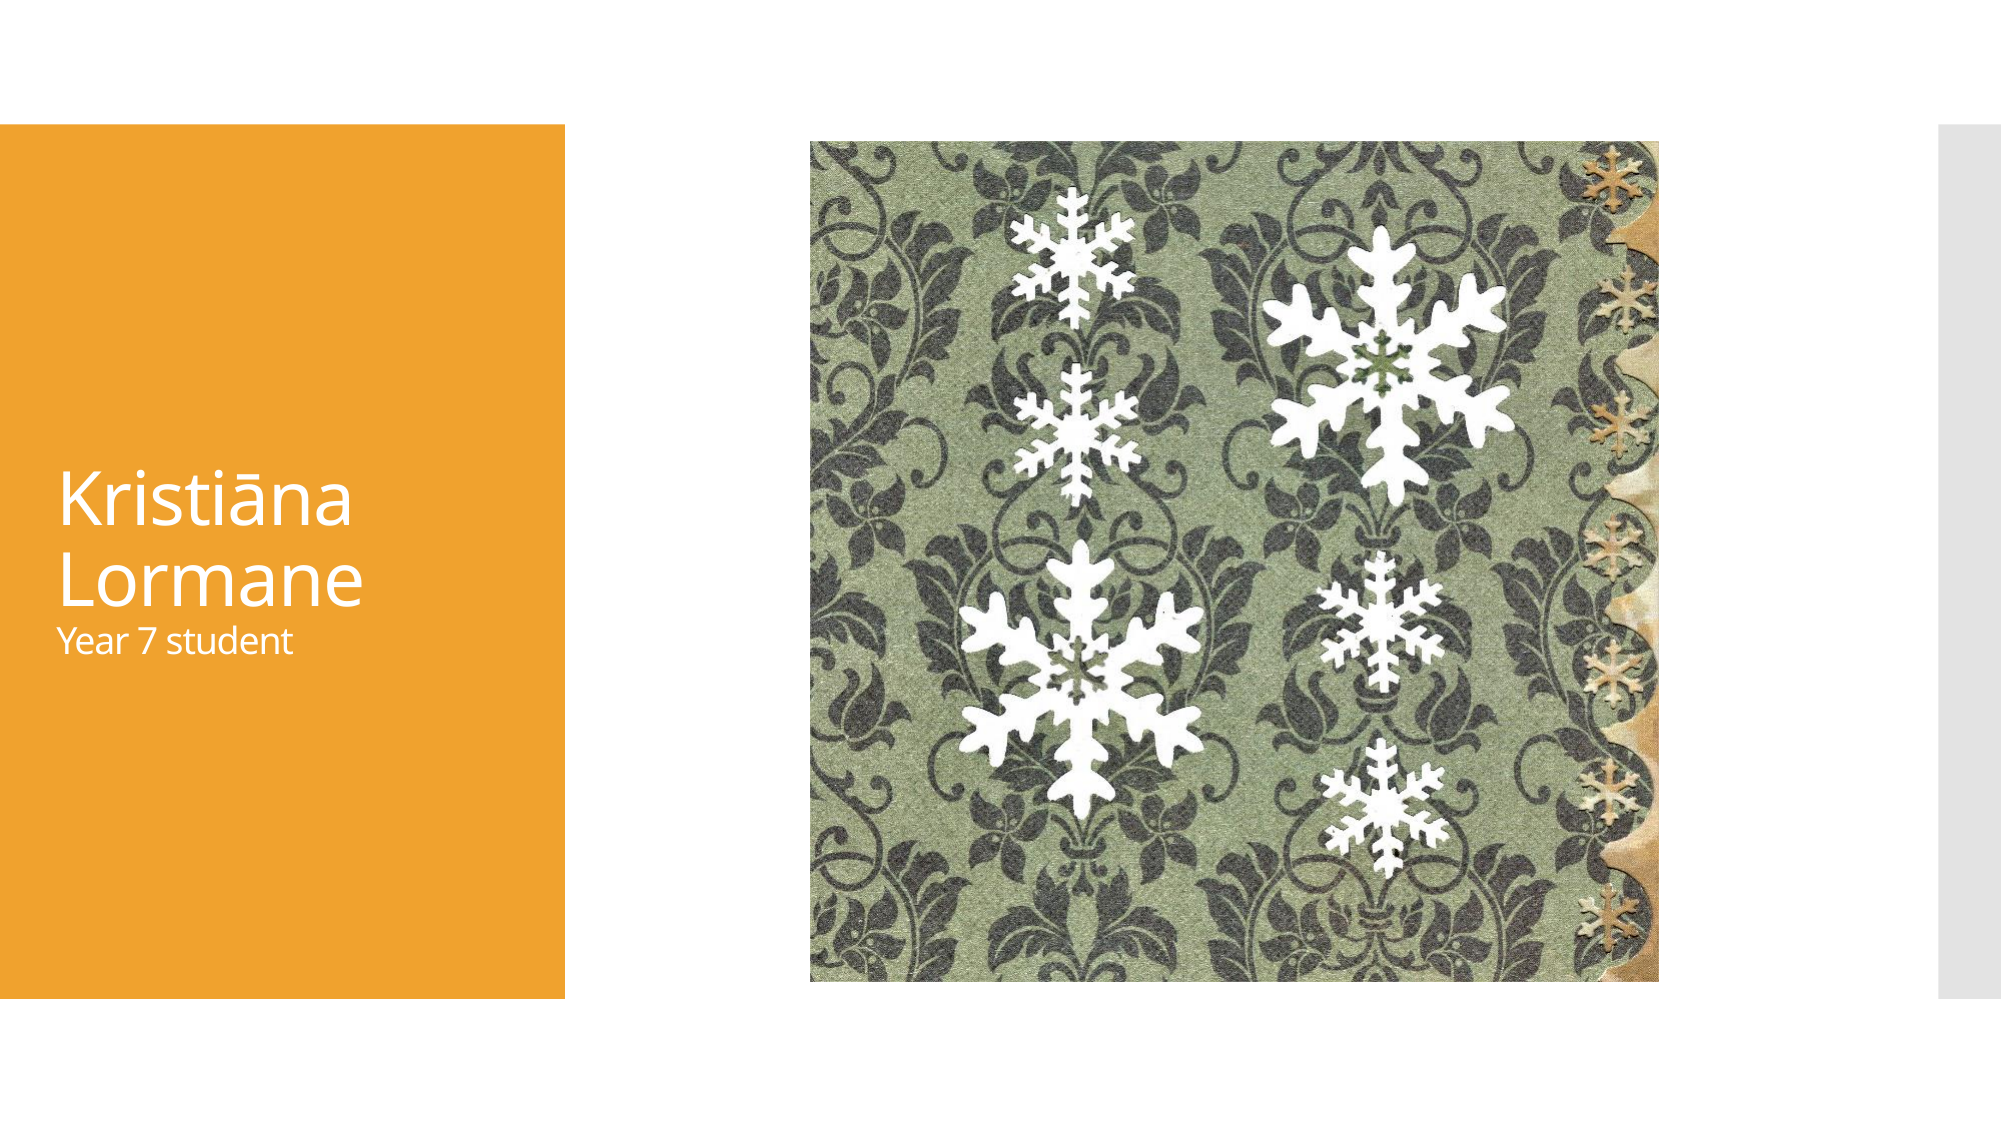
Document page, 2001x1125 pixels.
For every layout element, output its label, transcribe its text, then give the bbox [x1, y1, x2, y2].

title Kristiāna Lormane Year 7 student [41, 184, 525, 940]
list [810, 141, 1659, 982]
